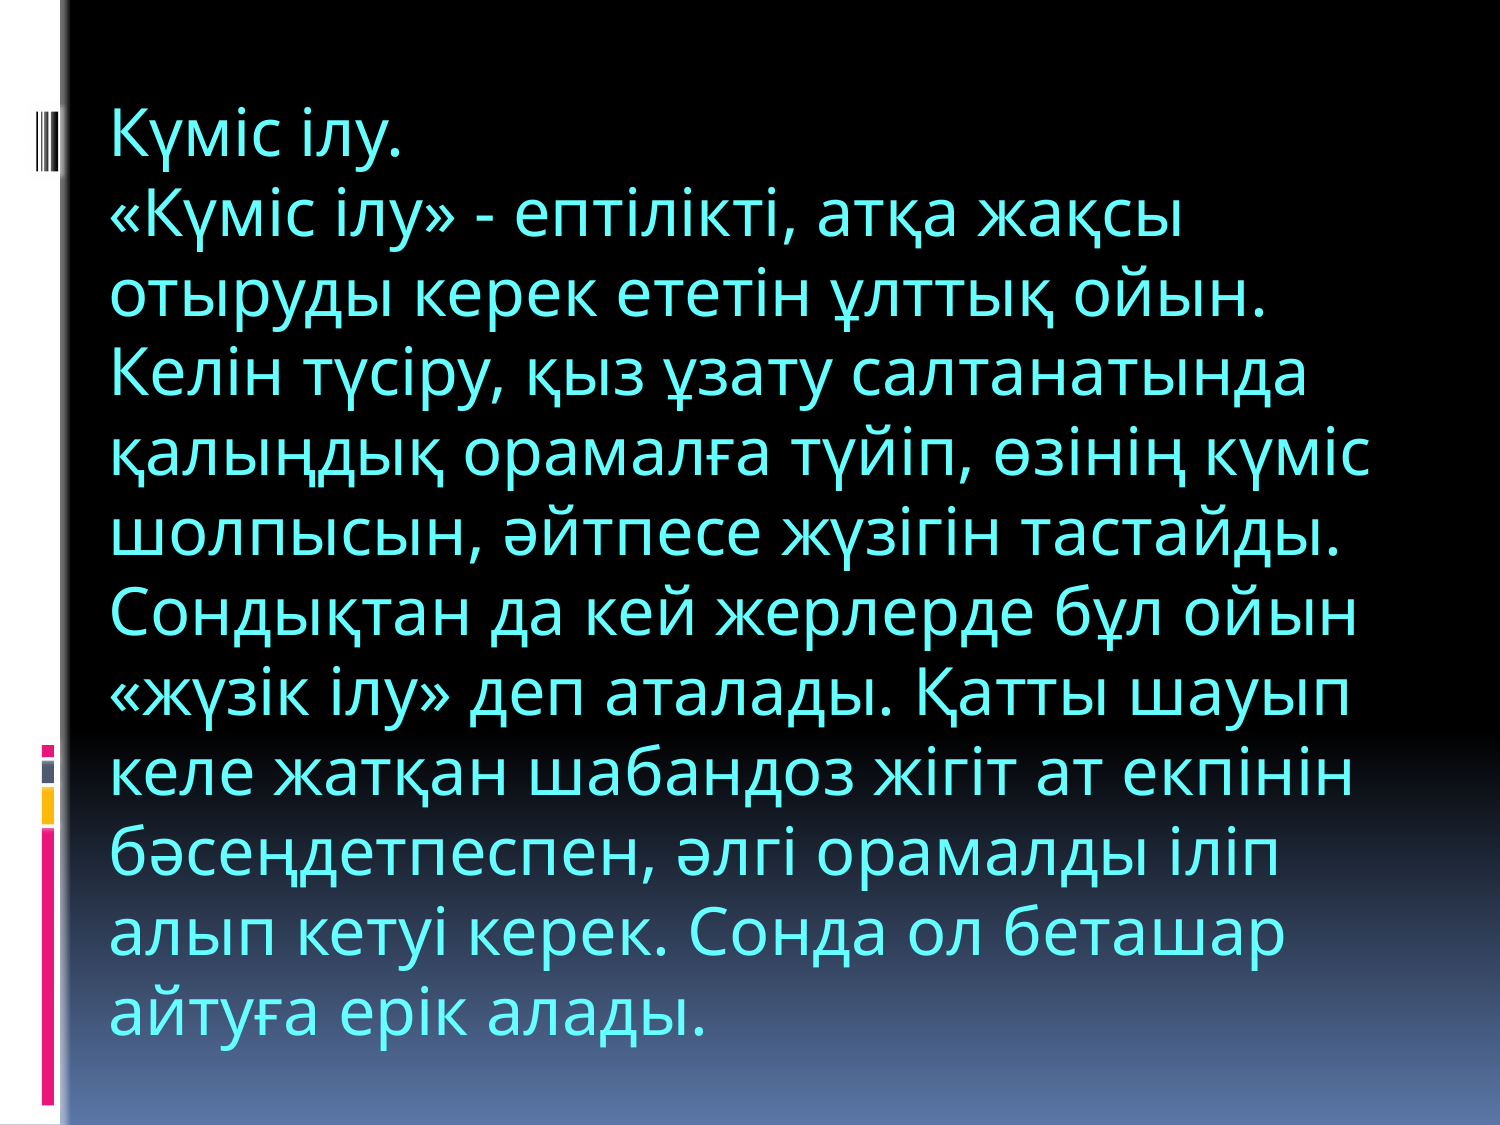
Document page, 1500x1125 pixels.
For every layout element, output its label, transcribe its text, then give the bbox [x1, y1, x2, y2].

text_box Күміс ілу. «Күміс ілу» - ептілікті, атқа жақсы отыруды керек ететін ұлттық ойын. Келін түсіру, қыз ұзату салтанатында қалыңдық орамалға түйіп, өзінің күміс шолпысын, әйтпесе жүзігін тастайды. Сондықтан да кей жерлерде бұл ойын «жүзік ілу» деп аталады. Қатты шауып келе жатқан шабандоз жігіт ат екпінін бәсеңдетпеспен, әлгі орамалды іліп алып кетуі керек. Сонда ол беташар айтуға ерік алады. [93, 81, 1442, 1057]
